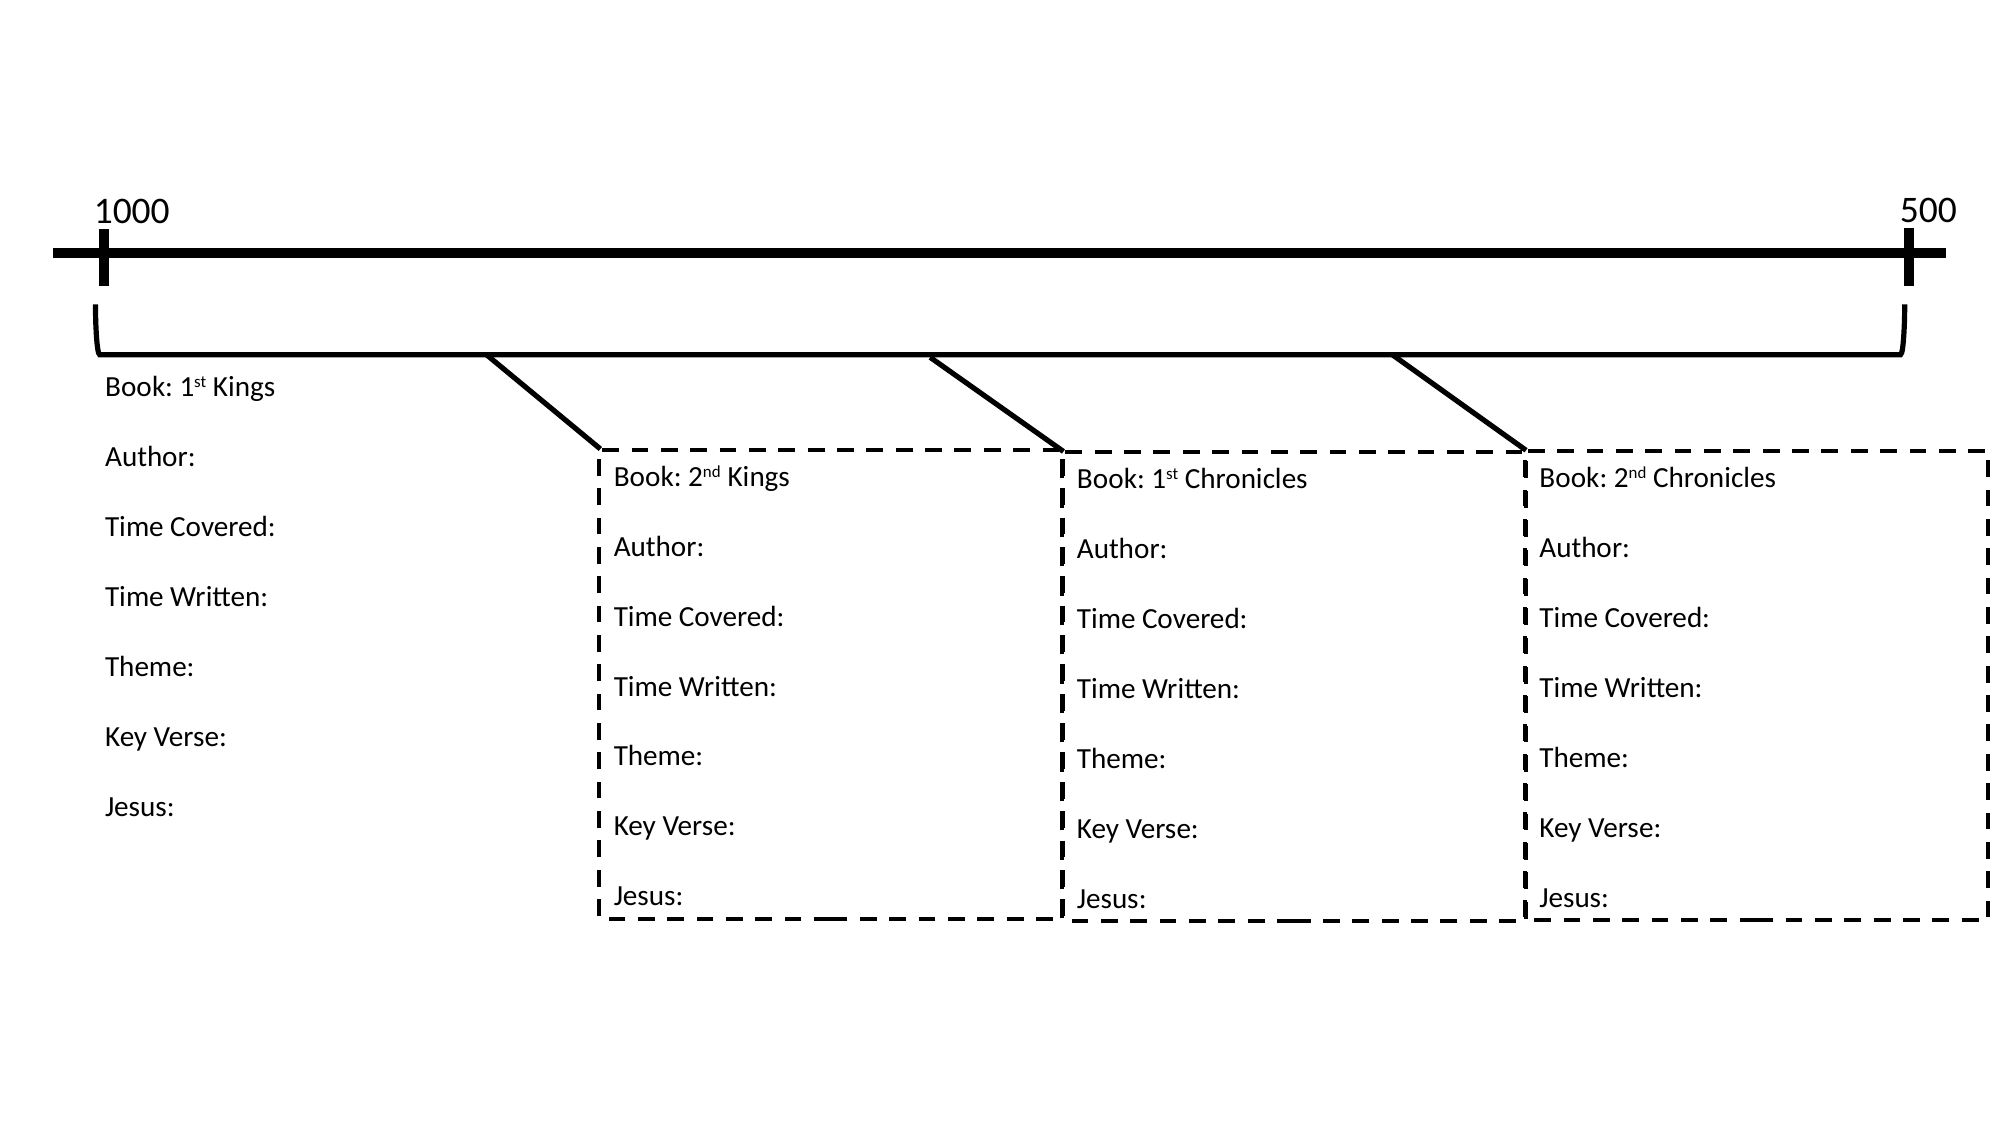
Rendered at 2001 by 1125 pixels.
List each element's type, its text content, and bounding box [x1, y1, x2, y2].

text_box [1884, 177, 1973, 285]
text_box [53, 248, 99, 258]
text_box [1392, 354, 1989, 926]
text_box [99, 239, 109, 286]
text_box [109, 248, 1884, 258]
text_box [90, 304, 1905, 835]
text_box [486, 354, 1063, 925]
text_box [930, 357, 1526, 927]
text_box 1000 [79, 178, 185, 239]
